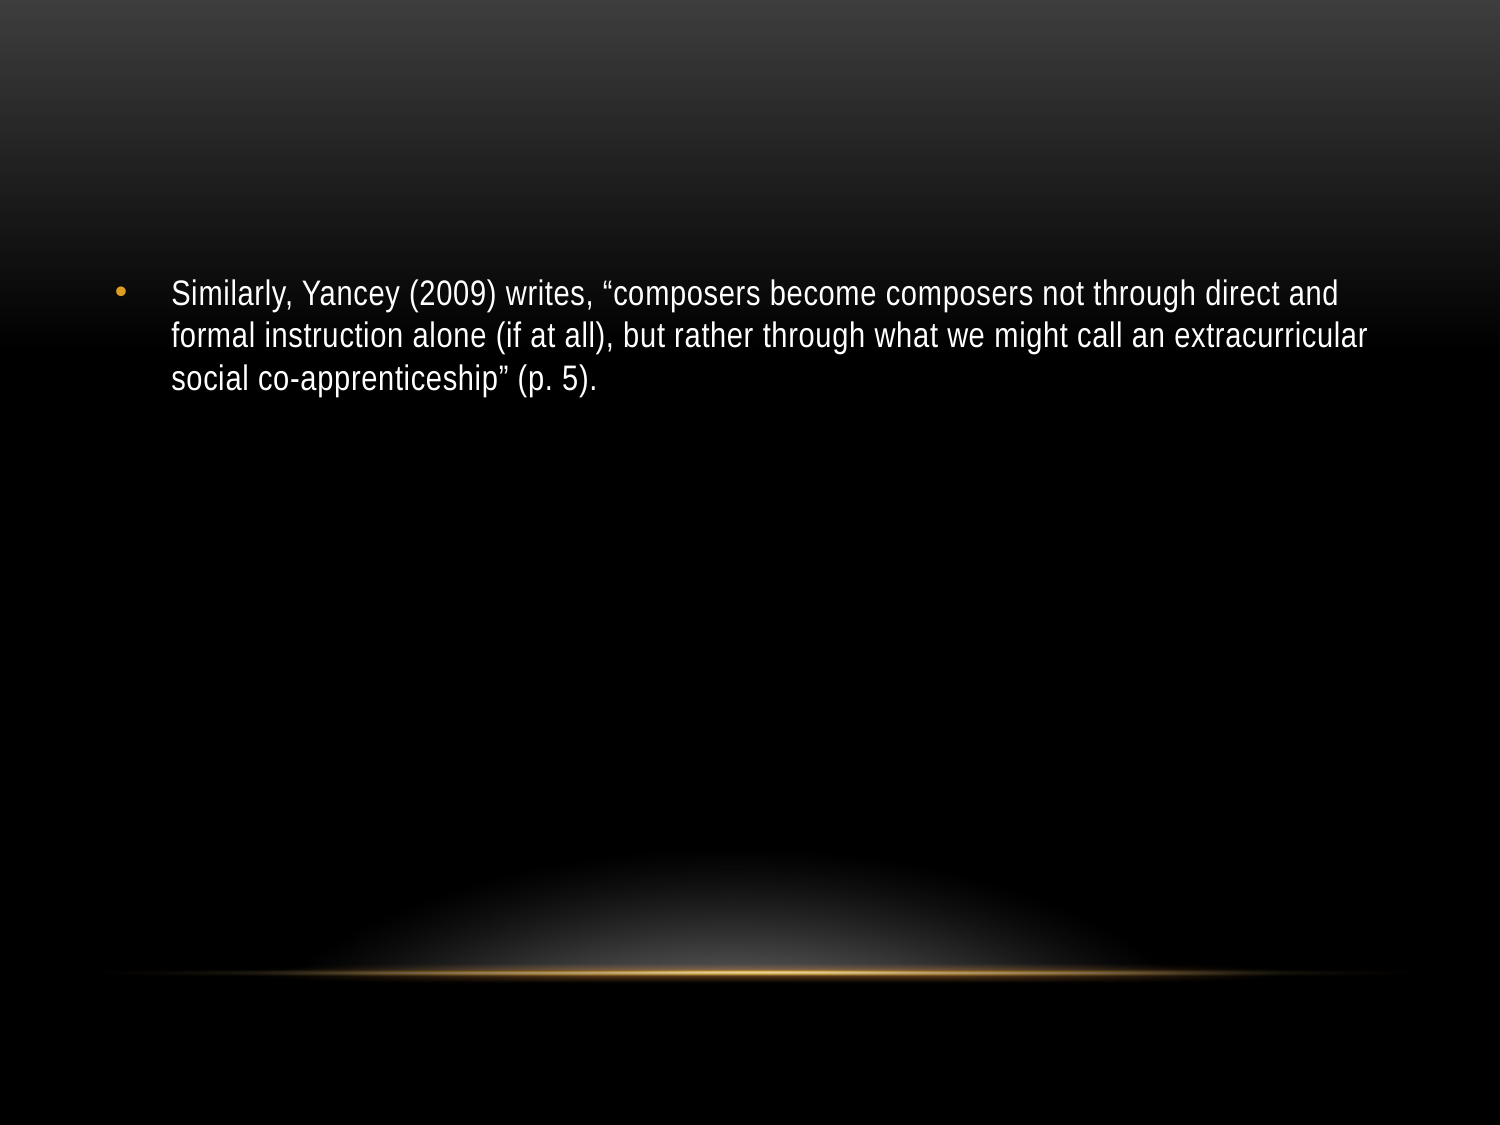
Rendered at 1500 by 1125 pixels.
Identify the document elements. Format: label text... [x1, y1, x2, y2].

list Similarly, Yancey (2009) writes, “composers become composers not through direct and formal instruction alone (if at all), but rather through what we might call an extracurricular social co-apprenticeship” (p. 5). [99, 262, 1400, 938]
picture [0, 0, 1500, 1125]
